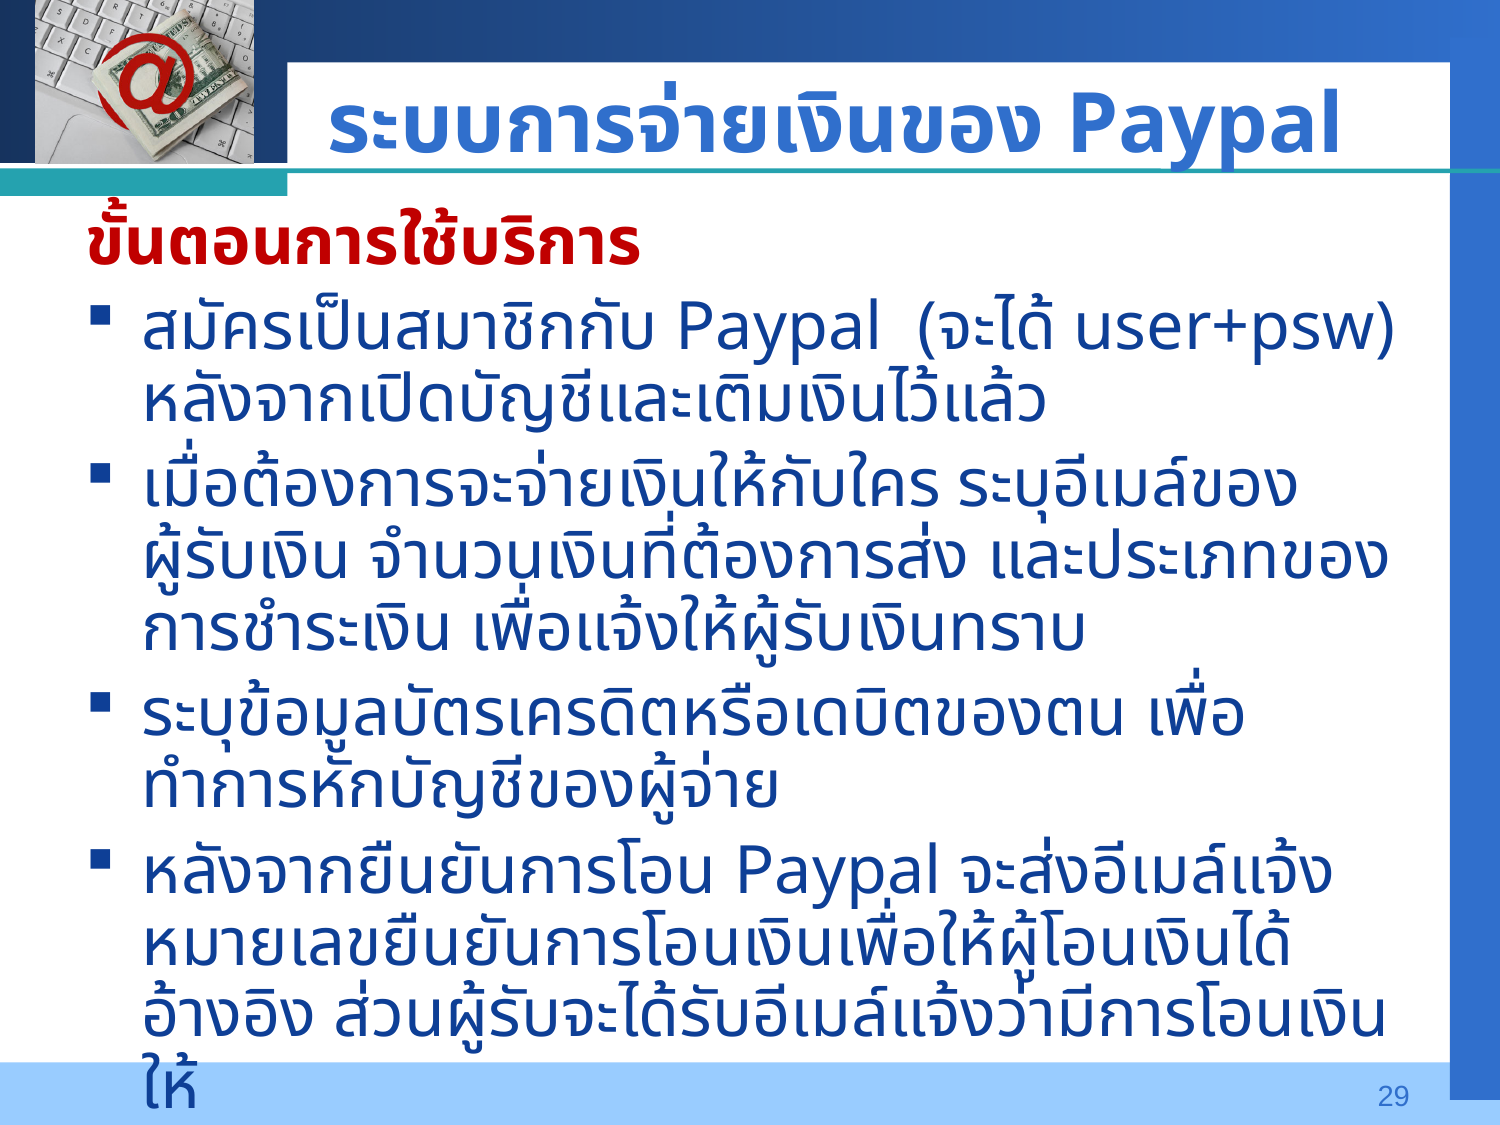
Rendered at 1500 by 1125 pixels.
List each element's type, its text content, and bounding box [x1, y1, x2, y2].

picture [35, 0, 254, 164]
list ขั้นตอนการใช้บริการ สมัครเป็นสมาชิกกับ Paypal (จะได้ user+psw) หลังจากเปิดบัญชีและเติมเงินไว้แล้ว เมื่อต้องการจะจ่ายเงินให้กับใคร ระบุอีเมล์ของผู้รับเงิน จำนวนเงินที่ต้องการส่ง และประเภทของการชำระเงิน เพื่อแจ้งให้ผู้รับเงินทราบ ระบุข้อมูลบัตรเครดิตหรือเดบิตของตน เพื่อทำการหักบัญชีของผู้จ่าย หลังจากยืนยันการโอน Paypal จะส่งอีเมล์แจ้งหมายเลขยืนยันการโอนเงินเพื่อให้ผู้โอนเงินได้อ้างอิง ส่วนผู้รับจะได้รับอีเมล์แจ้งว่ามีการโอนเงินให้ ผู้รับเงินรับ E-mail ผู้รับต้องลงทะเบียนเป็นสมาชิกของ PayPal โดยไม่เสียค่าใช้จ่ายใดๆ [70, 198, 1421, 924]
title ระบบการจ่ายเงินของ Paypal [312, 74, 1438, 163]
slide_number 29 [1074, 1069, 1426, 1111]
